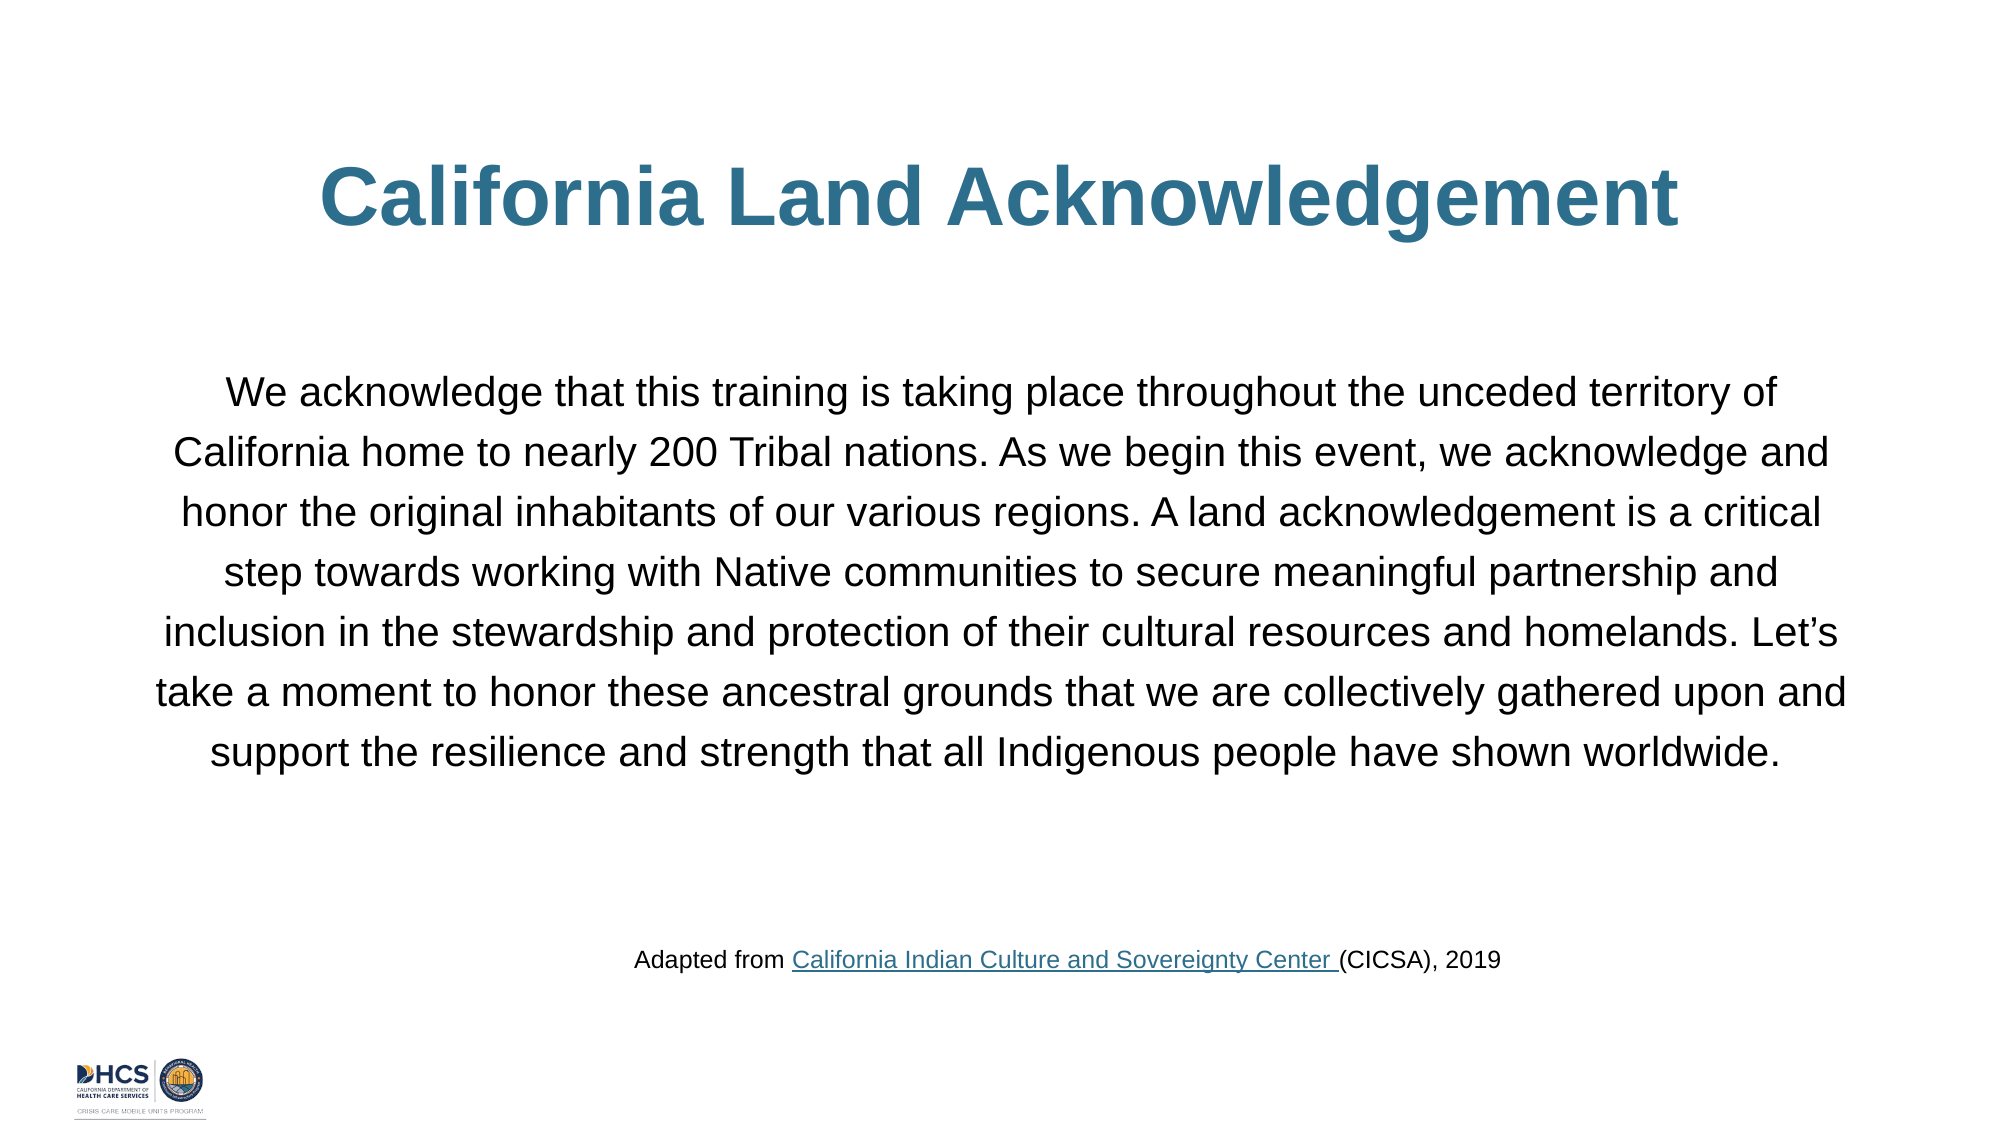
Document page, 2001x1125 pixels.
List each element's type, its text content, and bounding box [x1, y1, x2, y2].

text_box Adapted from California Indian Culture and Sovereignty Center (CICSA), 2019 [619, 936, 1864, 982]
picture [69, 1054, 211, 1125]
list We acknowledge that this training is taking place throughout the unceded territory of California home to nearly 200 Tribal nations. As we begin this event, we acknowledge and honor the original inhabitants of our various regions. A land acknowledgement is a critical step towards working with Native communities to secure meaningful partnership and inclusion in the stewardship and protection of their cultural resources and homelands. Let’s take a moment to honor these ancestral grounds that we are collectively gathered upon and support the resilience and strength that all Indigenous people have shown worldwide. [139, 346, 1865, 904]
title California Land Acknowledgement [137, 90, 1863, 308]
